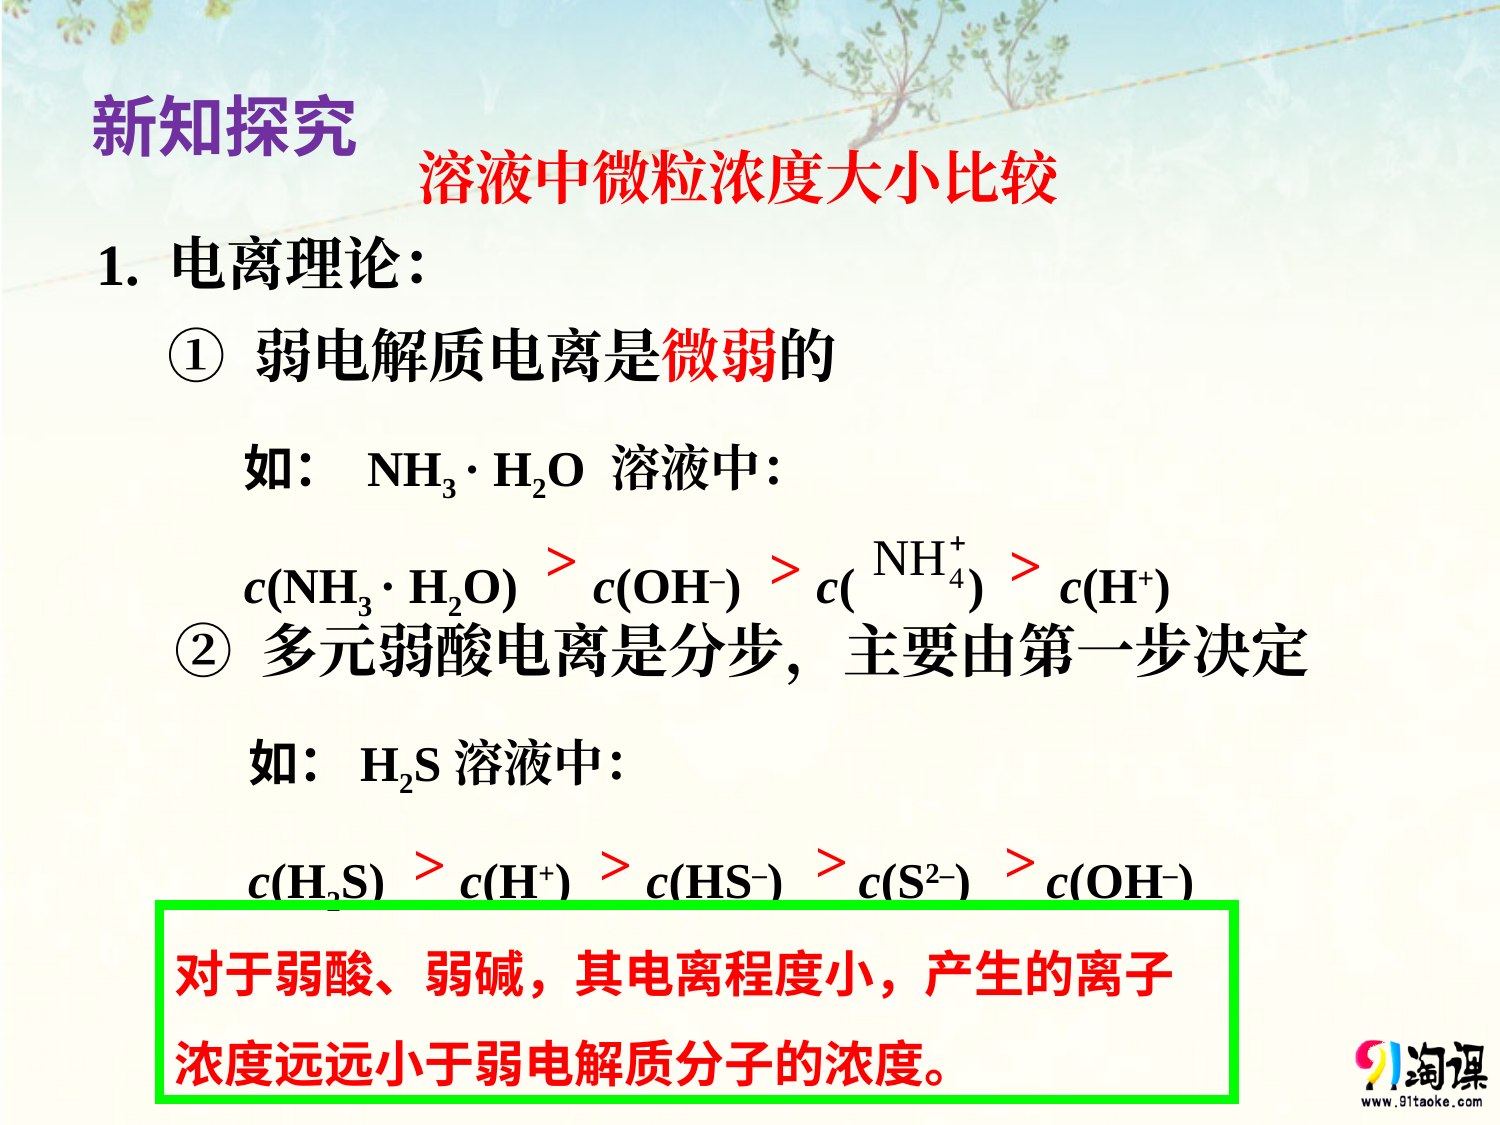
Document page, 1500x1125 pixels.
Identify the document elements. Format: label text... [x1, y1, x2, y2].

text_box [862, 519, 975, 602]
text_box > [584, 819, 735, 904]
text_box > [989, 816, 1140, 902]
text_box > [755, 523, 860, 609]
text_box > [530, 515, 681, 600]
text_box ② 多元弱酸电离是分步，主要由第一步决定 [159, 607, 1394, 692]
text_box > [800, 816, 951, 902]
text_box 新知探究 [76, 77, 750, 173]
text_box ① 弱电解质电离是微弱的 [152, 311, 1238, 397]
text_box 如： NH3 · H2O 溶液中： c(NH3 · H2O) c(OH–) c( ) c(H+) [229, 394, 1464, 630]
text_box 1. 电离理论： [81, 219, 844, 305]
text_box > [994, 520, 1145, 606]
text_box 如：H2S溶液中： c(H2S) c(H+) c(HS–) c(S2–) c(OH–) [233, 689, 1468, 925]
text_box > [399, 819, 550, 904]
text_box 对于弱酸、弱碱，其电离程度小，产生的离子浓度远远小于弱电解质分子的浓度。 [159, 905, 1235, 1100]
picture [1, 0, 1500, 1125]
text_box 溶液中微粒浓度大小比较 [287, 133, 1334, 219]
